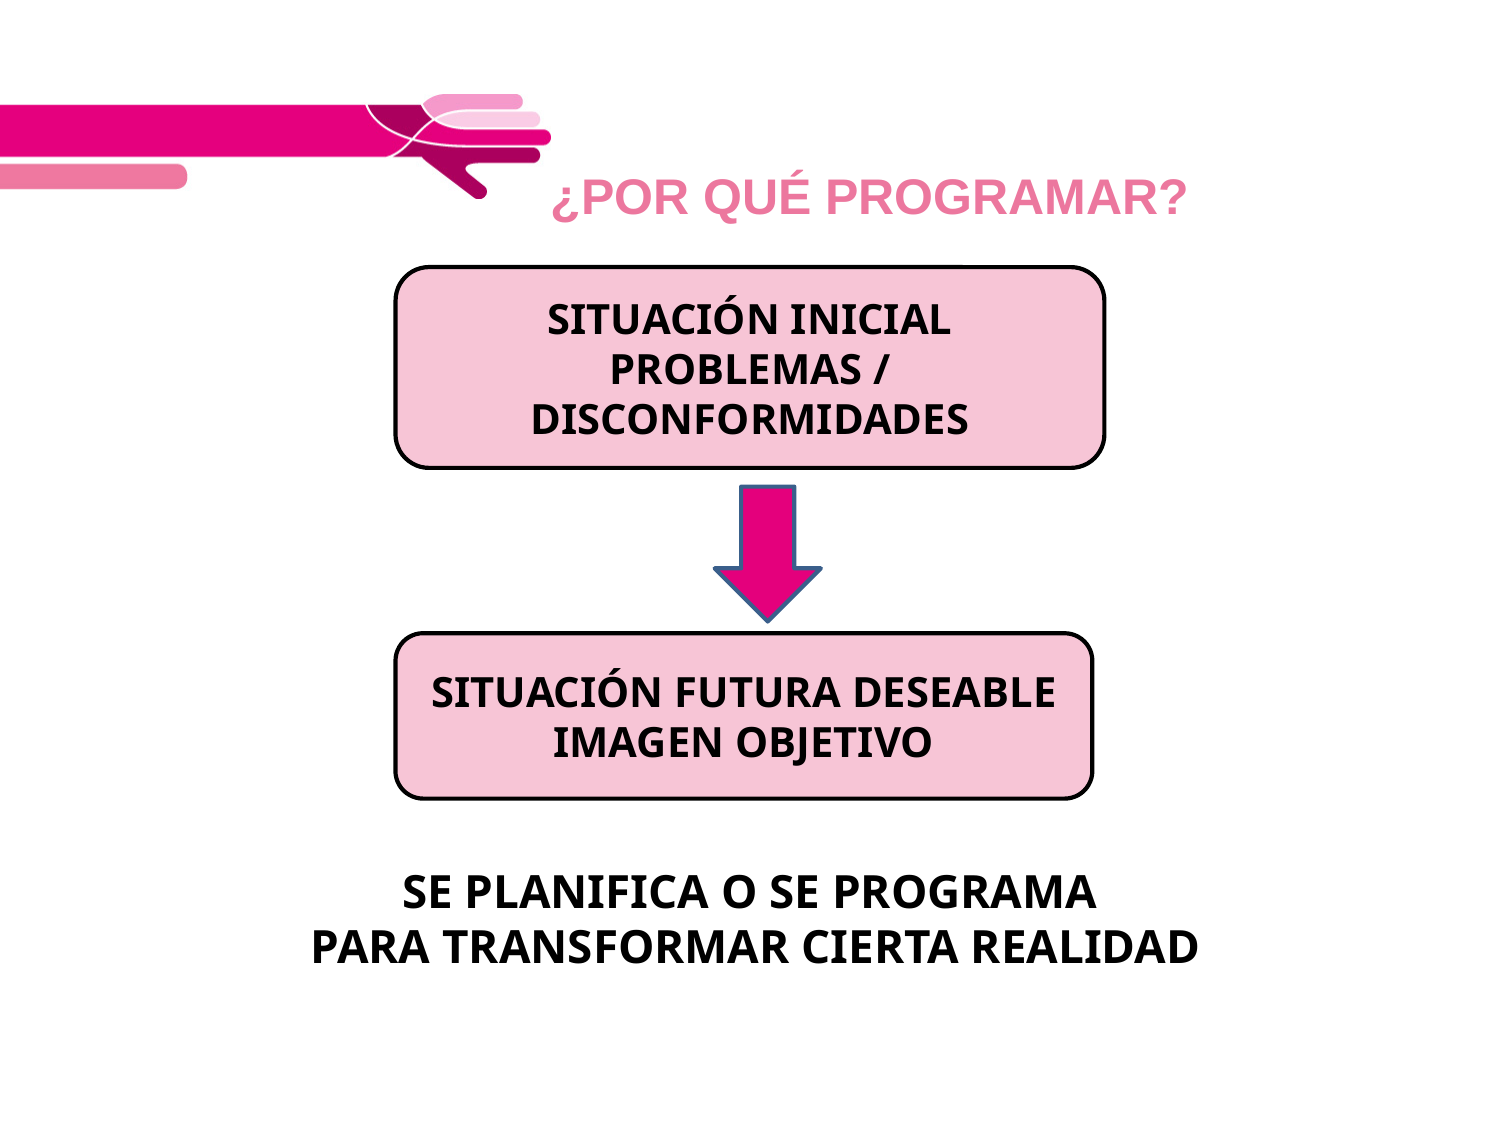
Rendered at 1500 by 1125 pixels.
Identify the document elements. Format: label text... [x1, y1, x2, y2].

picture [0, 94, 552, 199]
text_box [712, 484, 823, 624]
text_box SITUACIÓN INICIAL PROBLEMAS / DISCONFORMIDADES [393, 264, 1107, 470]
title ¿POR QUÉ PROGRAMAR? [550, 164, 1430, 247]
text_box SE PLANIFICA O SE PROGRAMA PARA TRANSFORMAR CIERTA REALIDAD [52, 255, 1459, 976]
text_box SITUACIÓN FUTURA DESEABLE IMAGEN OBJETIVO [393, 631, 1095, 801]
